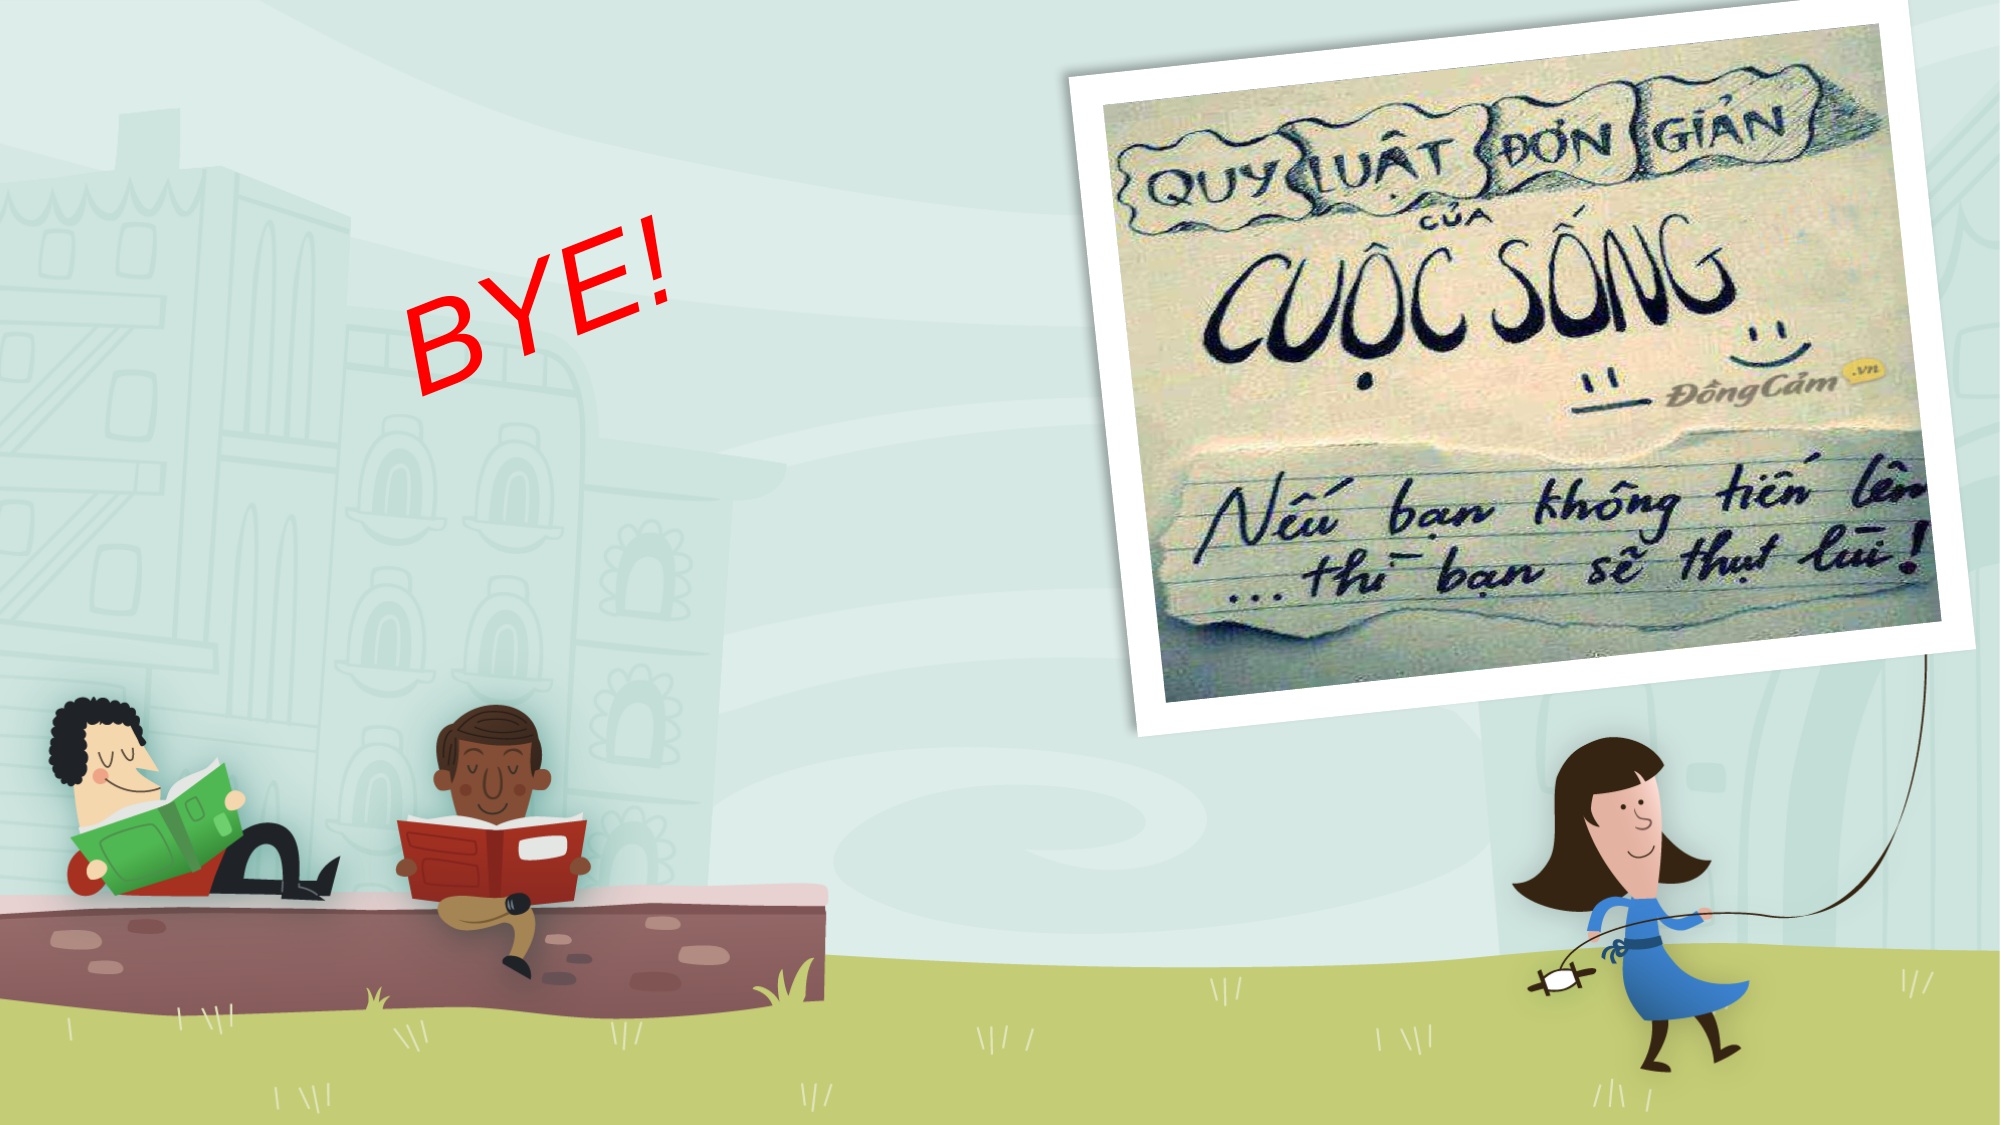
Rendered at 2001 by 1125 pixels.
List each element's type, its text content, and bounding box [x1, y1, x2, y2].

picture [0, 0, 2000, 1125]
text_box BYE! [115, 70, 953, 529]
